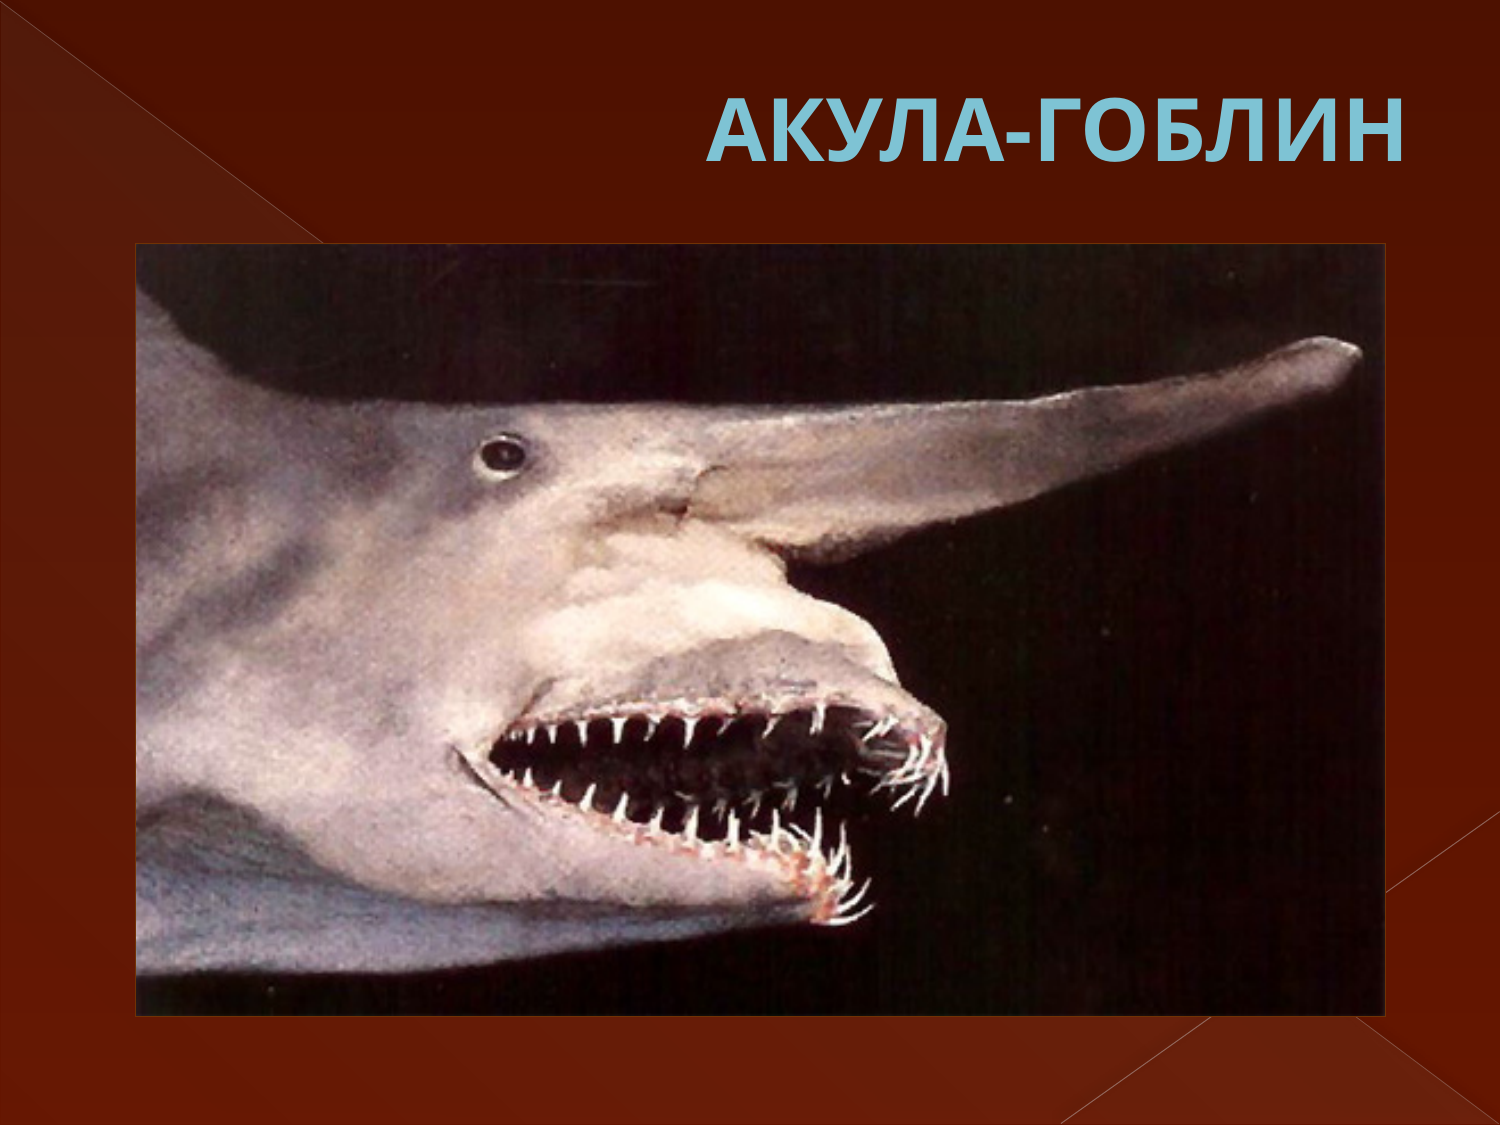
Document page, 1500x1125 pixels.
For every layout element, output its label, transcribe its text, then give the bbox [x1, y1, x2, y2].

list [135, 243, 1386, 1017]
title АКУЛА-ГОБЛИН [75, 43, 1425, 209]
